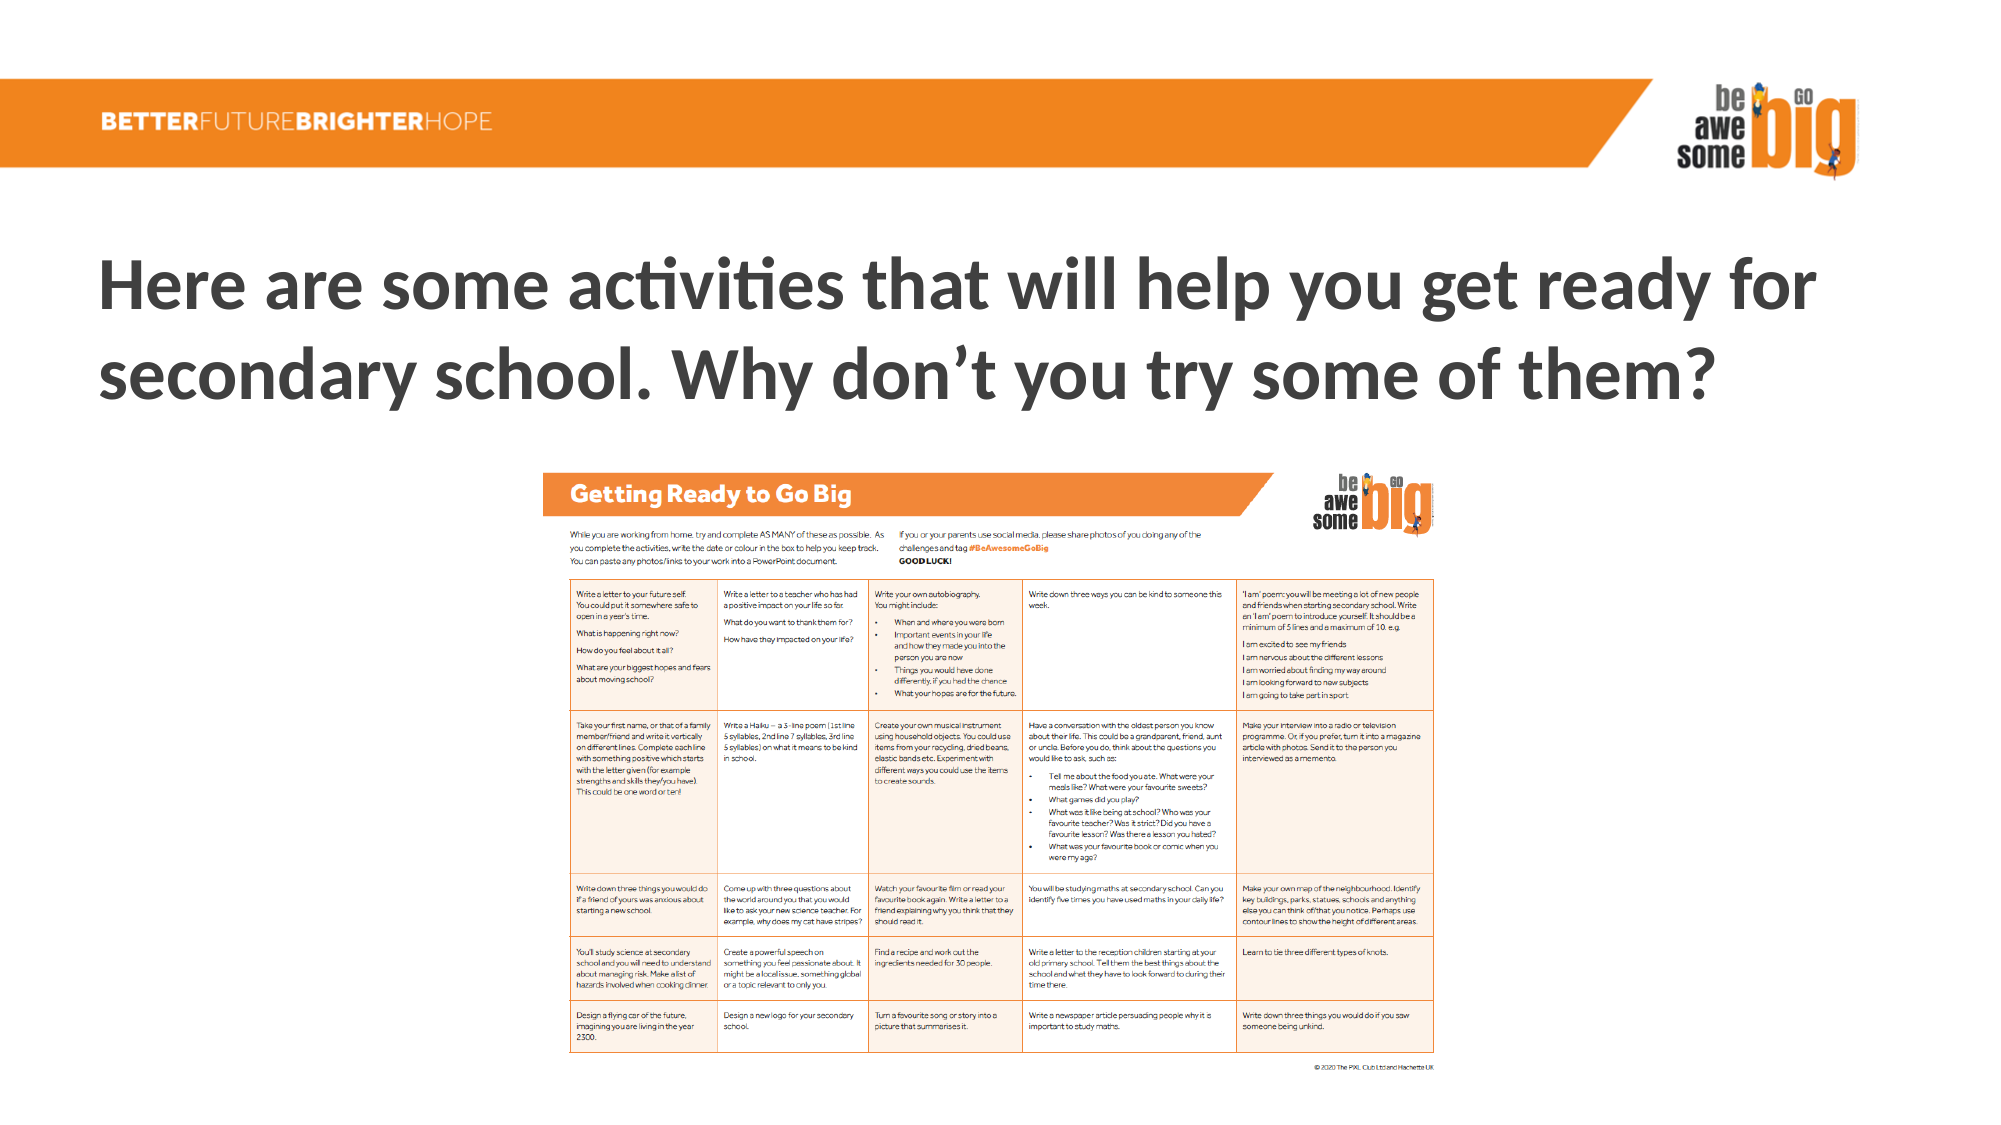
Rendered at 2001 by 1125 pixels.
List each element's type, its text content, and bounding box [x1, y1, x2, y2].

picture [0, 0, 2000, 1125]
text_box Here are some activities that will help you get ready for secondary school. Why don’t you try some of them? [84, 226, 1879, 422]
